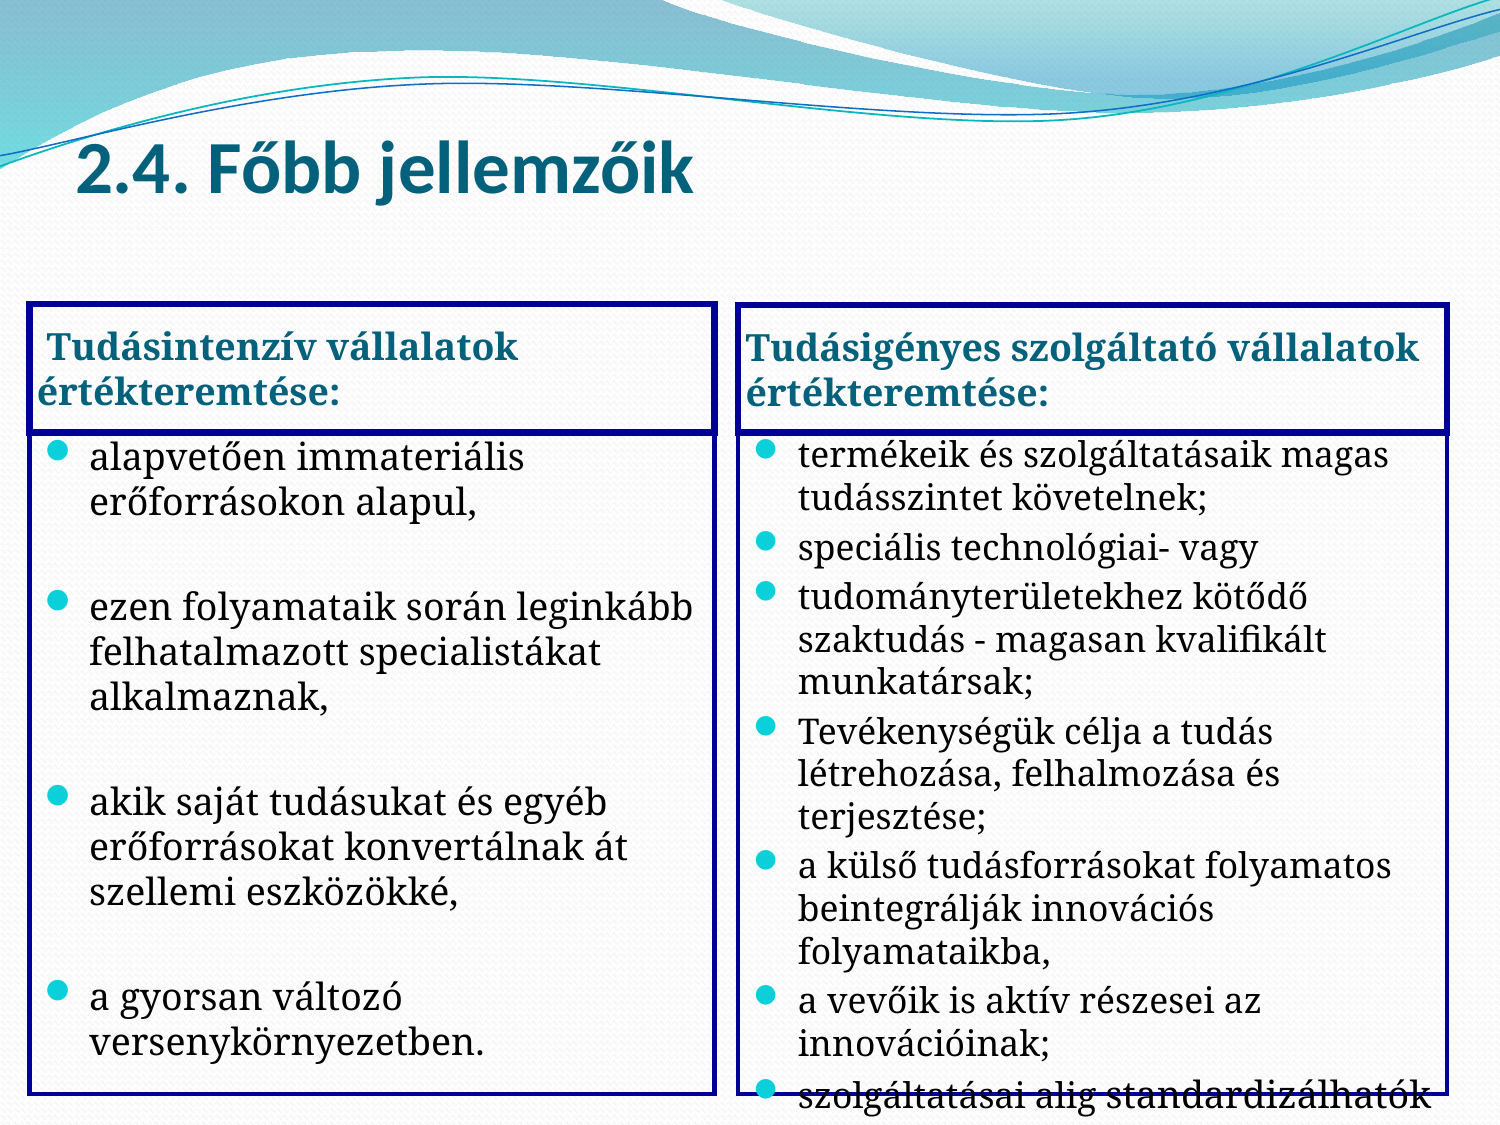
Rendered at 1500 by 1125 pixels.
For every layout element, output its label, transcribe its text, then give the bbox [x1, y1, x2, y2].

list termékeik és szolgáltatásaik magas tudásszintet követelnek; speciális technológiai- vagy tudományterületekhez kötődő szaktudás - magasan kvalifikált munkatársak; Tevékenységük célja a tudás létrehozása, felhalmozása és terjesztése; a külső tudásforrásokat folyamatos beintegrálják innovációs folyamataikba, a vevőik is aktív részesei az innovációinak; szolgáltatásai alig standardizálhatók . [737, 432, 1448, 1095]
list Tudásigényes szolgáltató vállalatok értékteremtése: [737, 304, 1448, 432]
list alapvetően immateriális erőforrásokon alapul, ezen folyamataik során leginkább felhatalmazott specialistákat alkalmaznak, akik saját tudásukat és egyéb erőforrásokat konvertálnak át szellemi eszközökké, a gyorsan változó versenykörnyezetben. [29, 432, 715, 1095]
list Tudásintenzív vállalatok értékteremtése: [29, 304, 715, 432]
title 2.4. Főbb jellemzőik [74, 30, 1426, 209]
